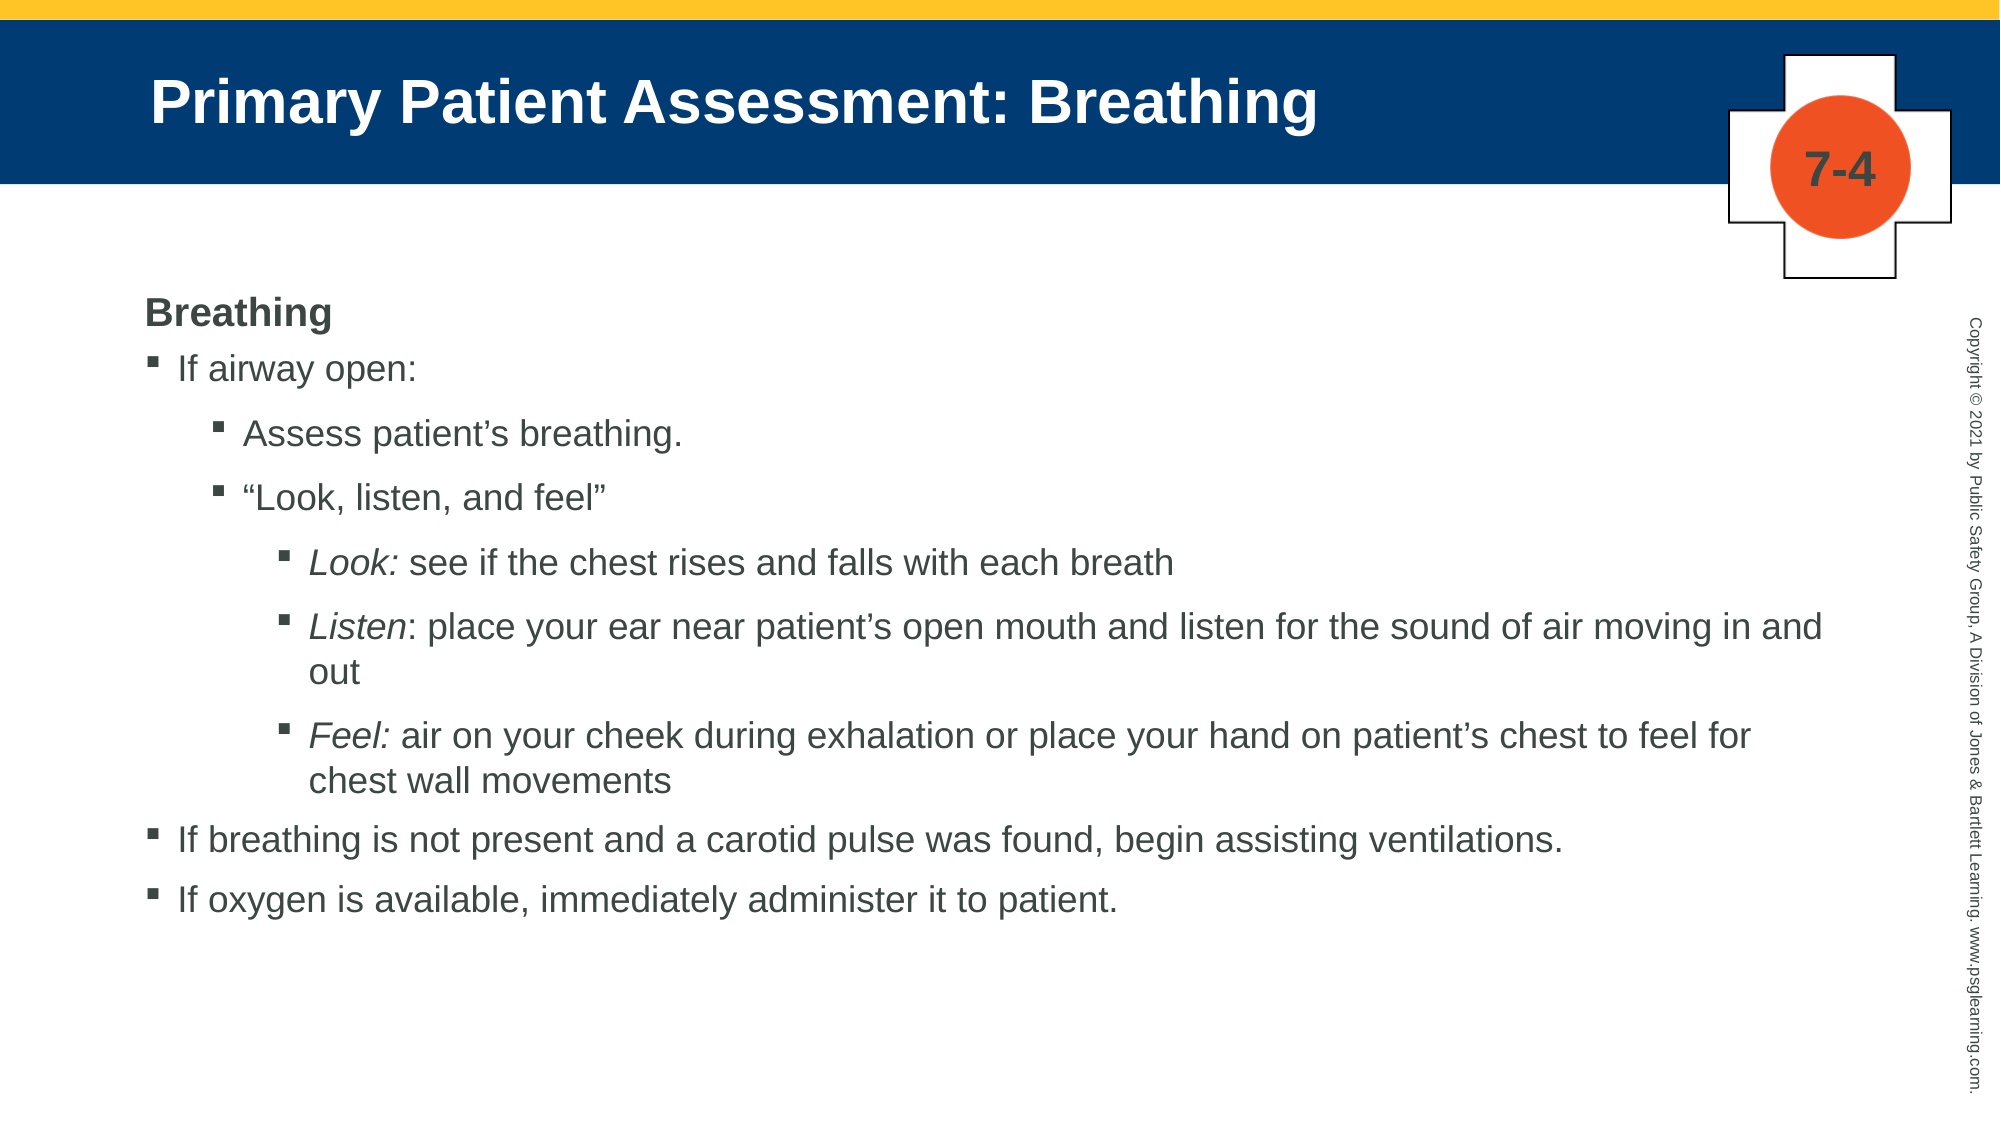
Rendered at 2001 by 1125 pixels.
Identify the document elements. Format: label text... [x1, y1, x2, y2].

list Breathing If airway open: Assess patient’s breathing. “Look, listen, and feel” Look: see if the chest rises and falls with each breath Listen: place your ear near patient’s open mouth and listen for the sound of air moving in and out Feel: air on your cheek during exhalation or place your hand on patient’s chest to feel for chest wall movements If breathing is not present and a carotid pulse was found, begin assisting ventilations. If oxygen is available, immediately administer it to patient. [129, 278, 1842, 933]
title Primary Patient Assessment: Breathing [0, 19, 2000, 185]
picture [1728, 54, 1952, 279]
